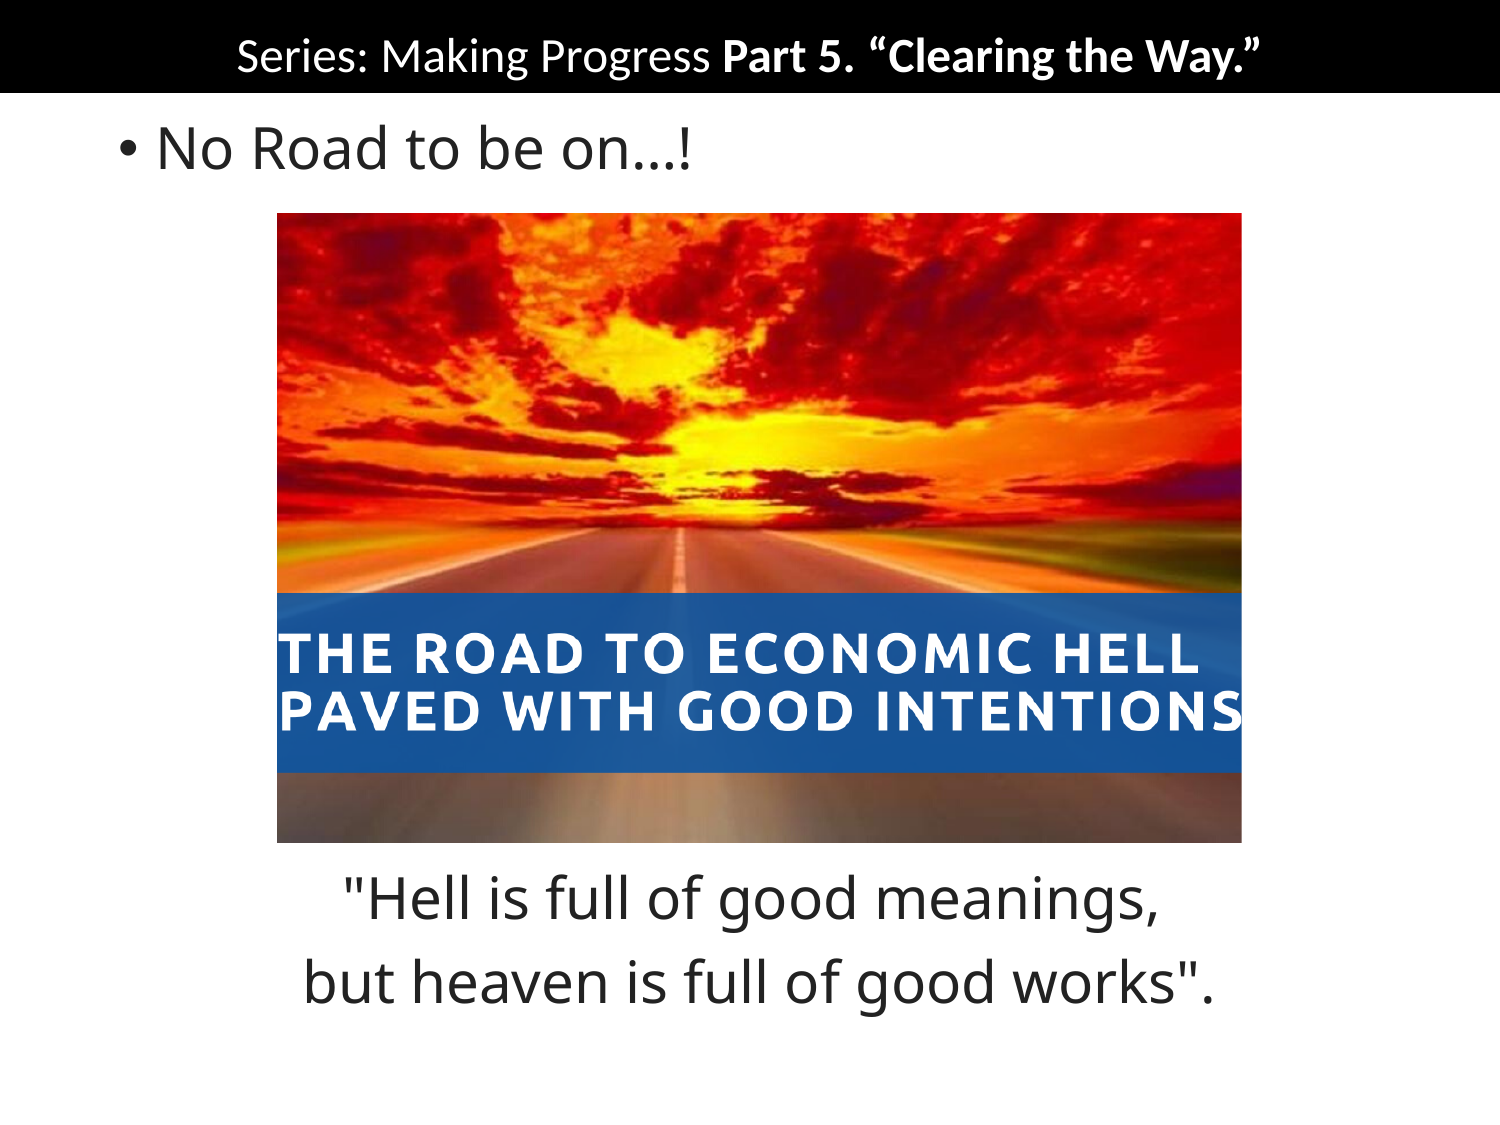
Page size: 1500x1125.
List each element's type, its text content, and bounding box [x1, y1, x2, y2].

picture [276, 213, 1242, 843]
list No Road to be on…! [103, 111, 1397, 283]
list "Hell is full of good meanings, but heaven is full of good works". [277, 861, 1242, 1082]
text_box Series: Making Progress Part 5. “Clearing the Way.” [0, 0, 1500, 93]
